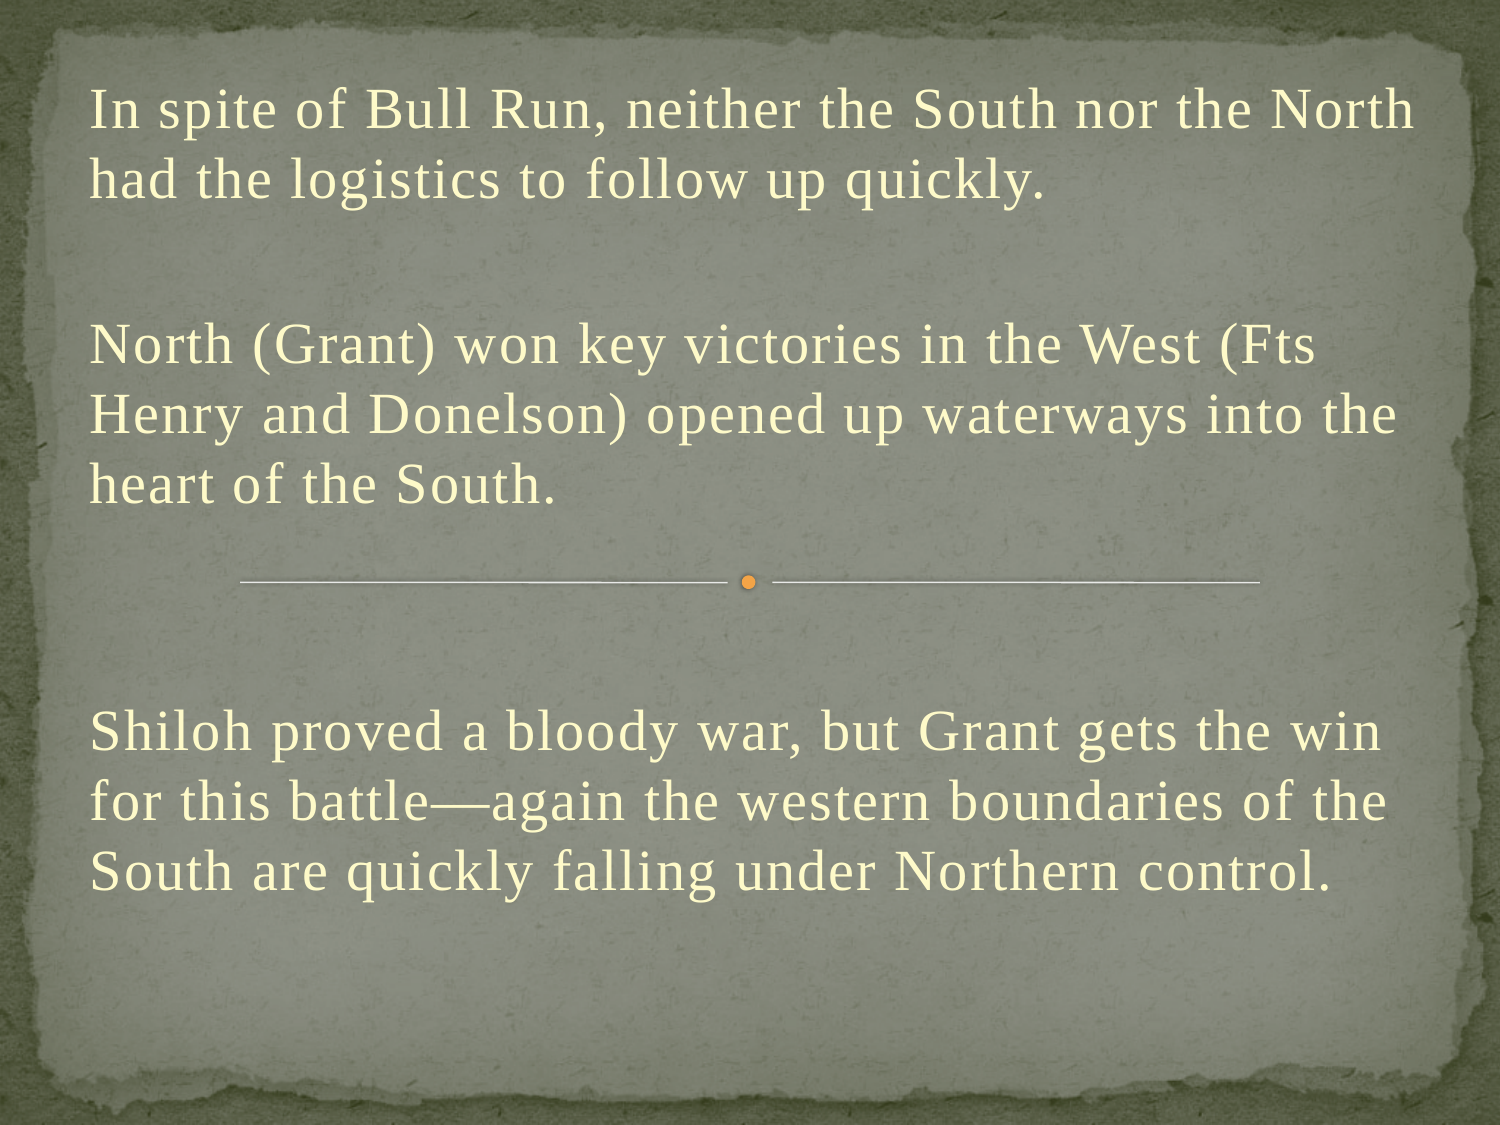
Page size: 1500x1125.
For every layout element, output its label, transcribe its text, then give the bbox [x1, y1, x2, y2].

subtitle In spite of Bull Run, neither the South nor the North had the logistics to follow up quickly. North (Grant) won key victories in the West (Fts Henry and Donelson) opened up waterways into the heart of the South. Shiloh proved a bloody war, but Grant gets the win for this battle—again the western boundaries of the South are quickly falling under Northern control. [75, 62, 1438, 1063]
